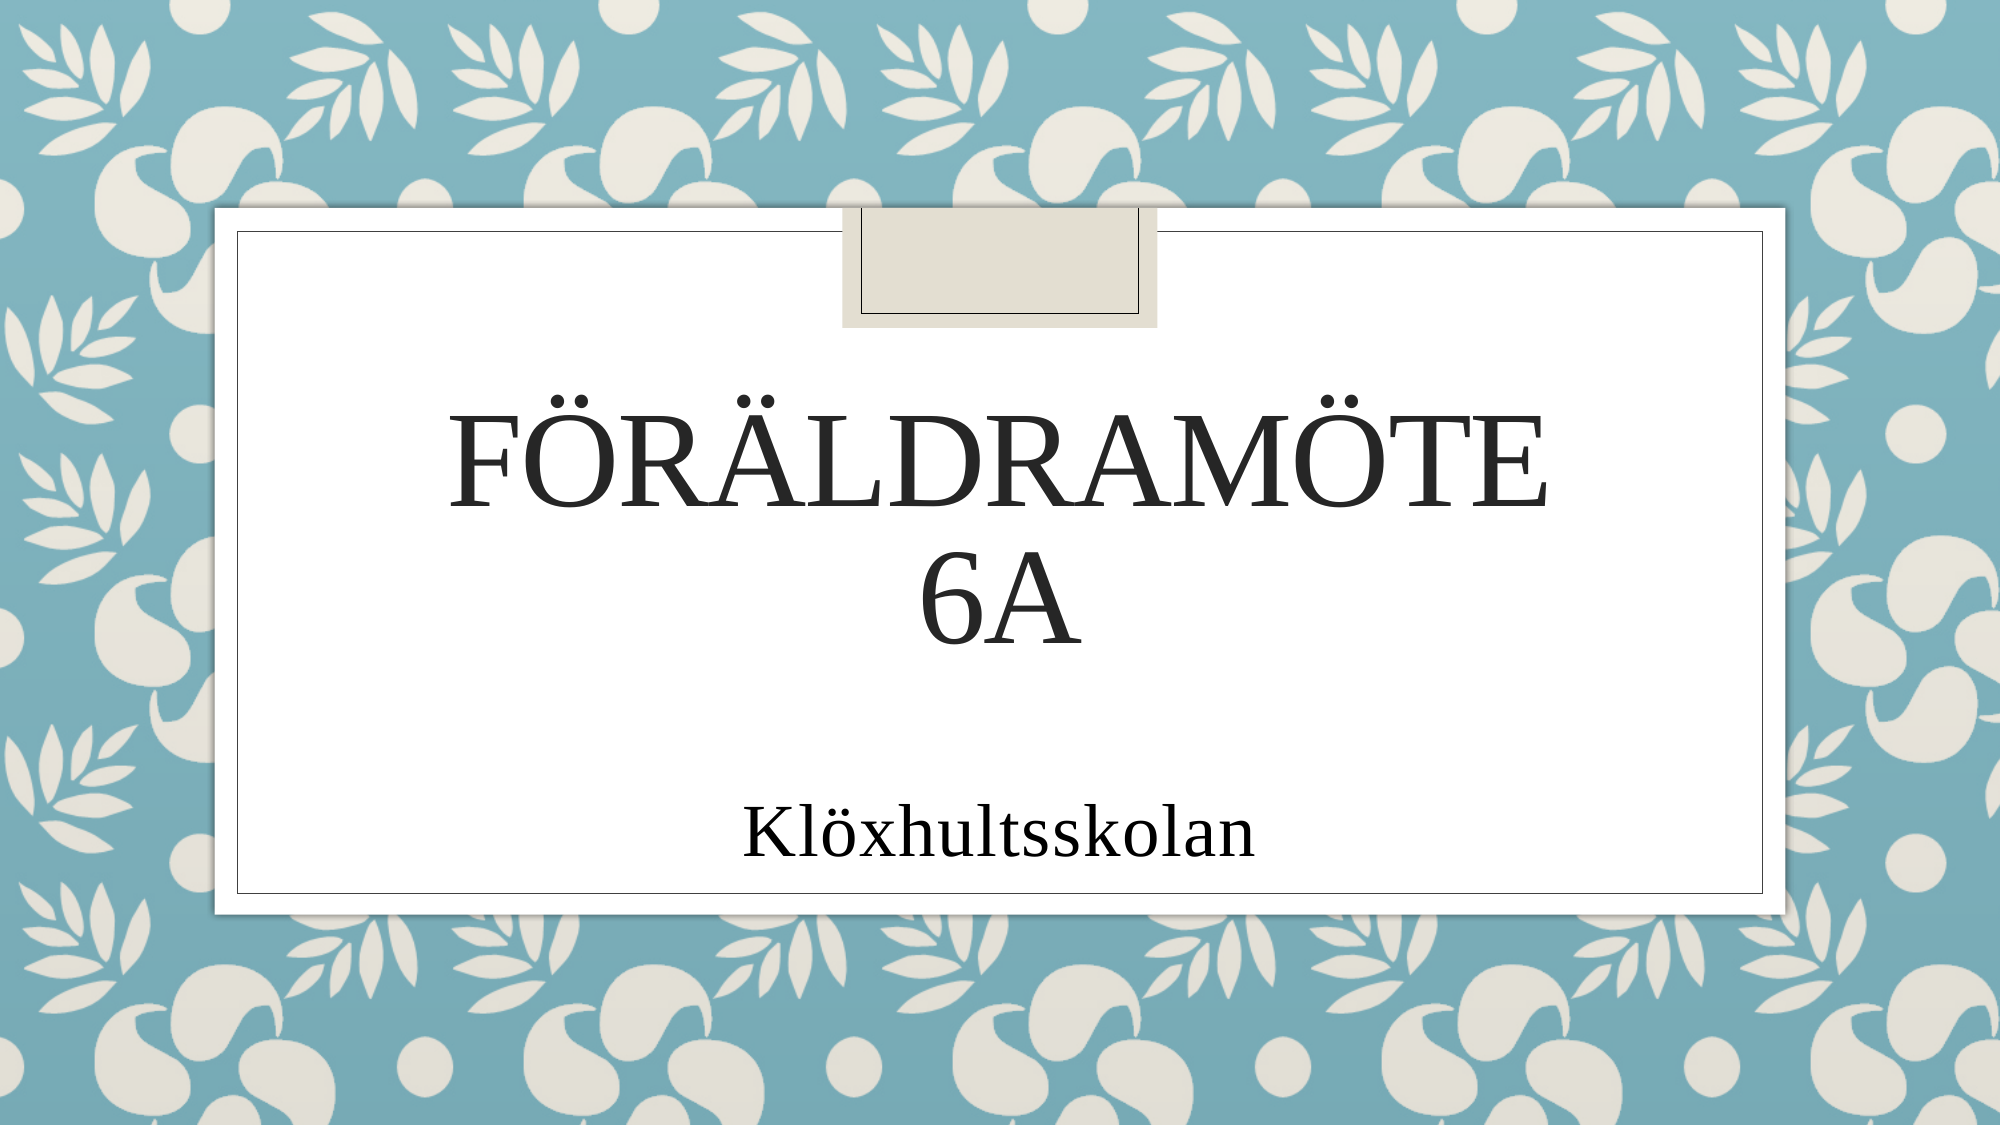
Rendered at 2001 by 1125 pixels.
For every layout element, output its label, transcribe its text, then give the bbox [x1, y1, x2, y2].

title Föräldramöte 6A [206, 309, 1794, 758]
subtitle Klöxhultsskolan [206, 774, 1794, 924]
